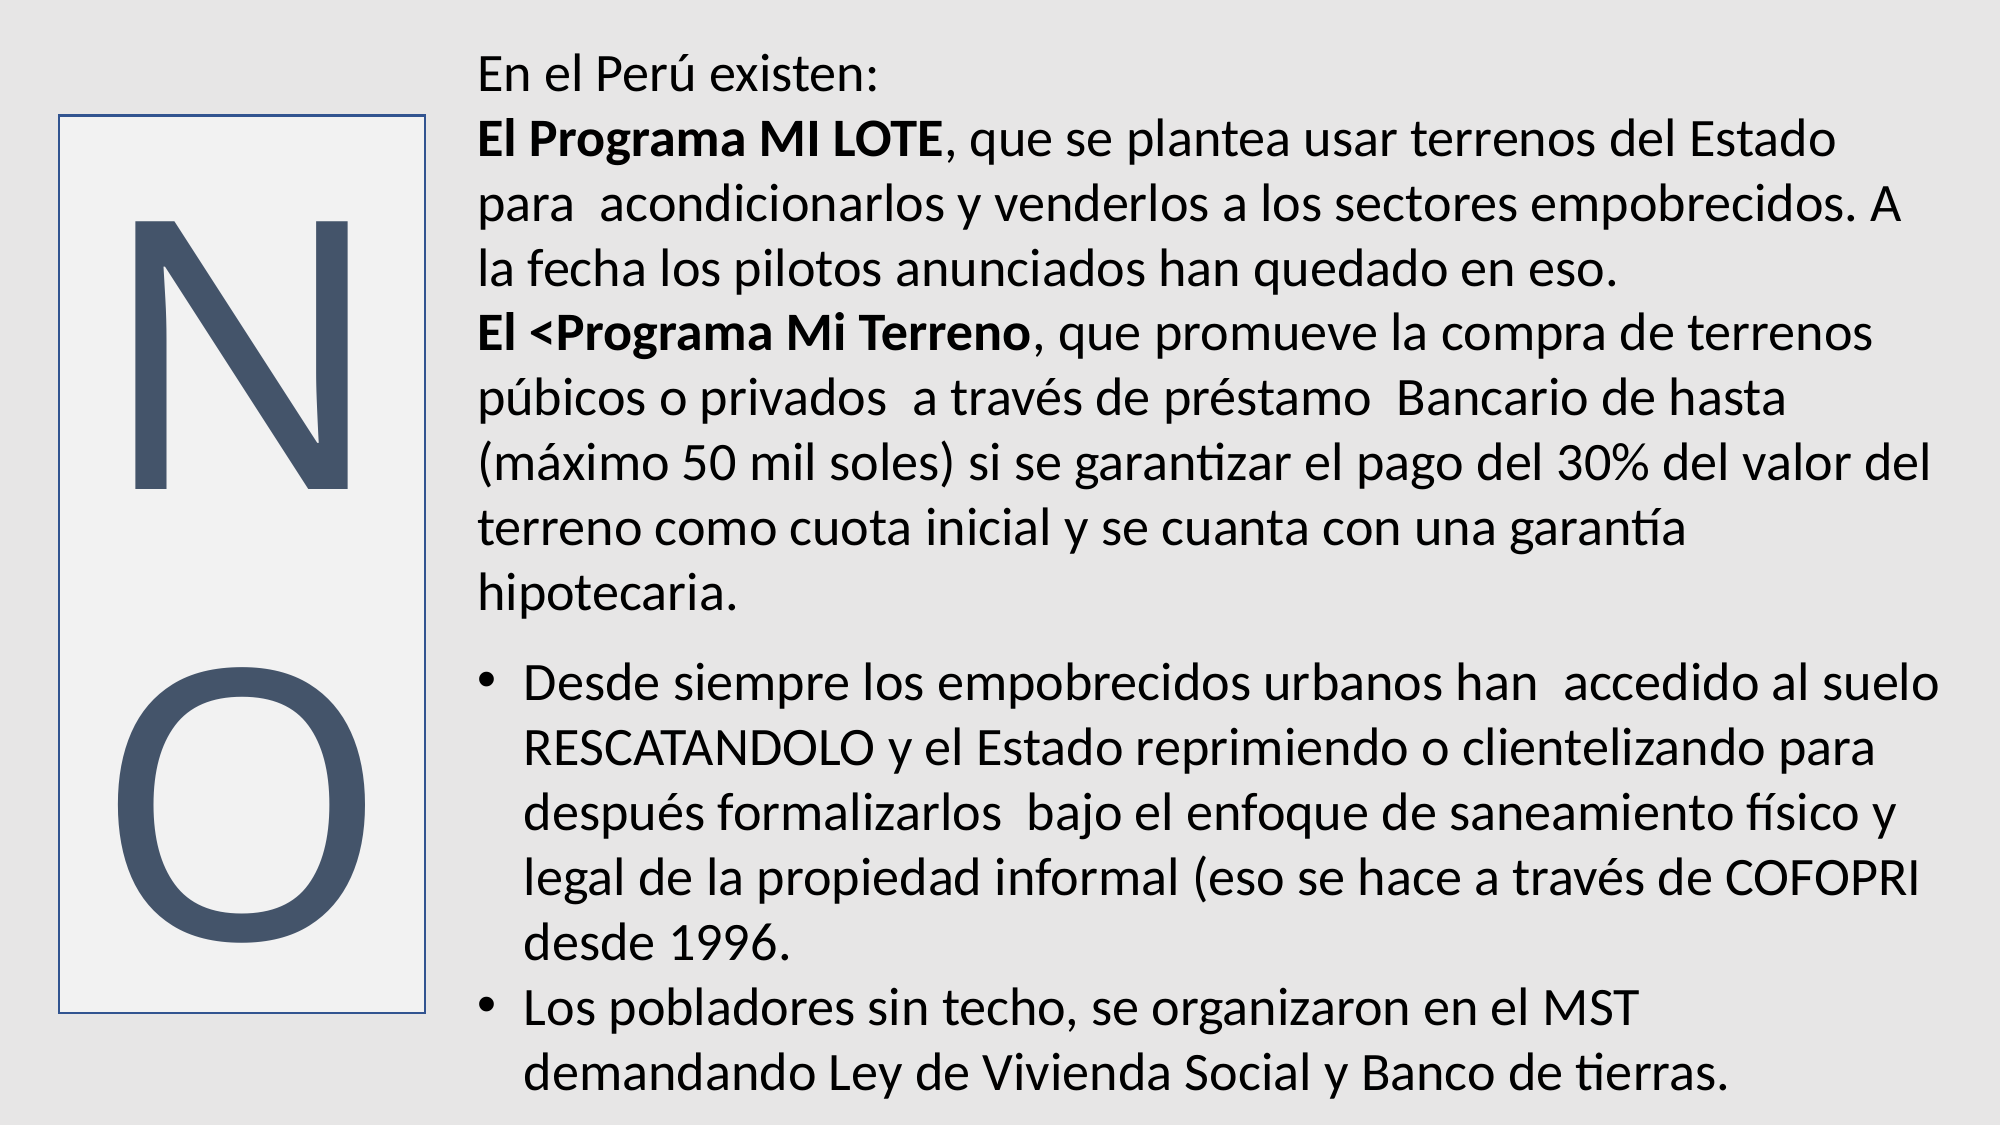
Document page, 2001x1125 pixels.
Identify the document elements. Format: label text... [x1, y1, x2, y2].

text_box NO [58, 114, 426, 1014]
text_box En el Perú existen: El Programa MI LOTE, que se plantea usar terrenos del Estado para acondicionarlos y venderlos a los sectores empobrecidos. A la fecha los pilotos anunciados han quedado en eso. El <Programa Mi Terreno, que promueve la compra de terrenos púbicos o privados a través de préstamo Bancario de hasta (máximo 50 mil soles) si se garantizar el pago del 30% del valor del terreno como cuota inicial y se cuanta con una garantía hipotecaria. Desde siempre los empobrecidos urbanos han accedido al suelo RESCATANDOLO y el Estado reprimiendo o clientelizando para después formalizarlos bajo el enfoque de saneamiento físico y legal de la propiedad informal (eso se hace a través de COFOPRI desde 1996. Los pobladores sin techo, se organizaron en el MST demandando Ley de Vivienda Social y Banco de tierras. [462, 29, 1960, 1109]
